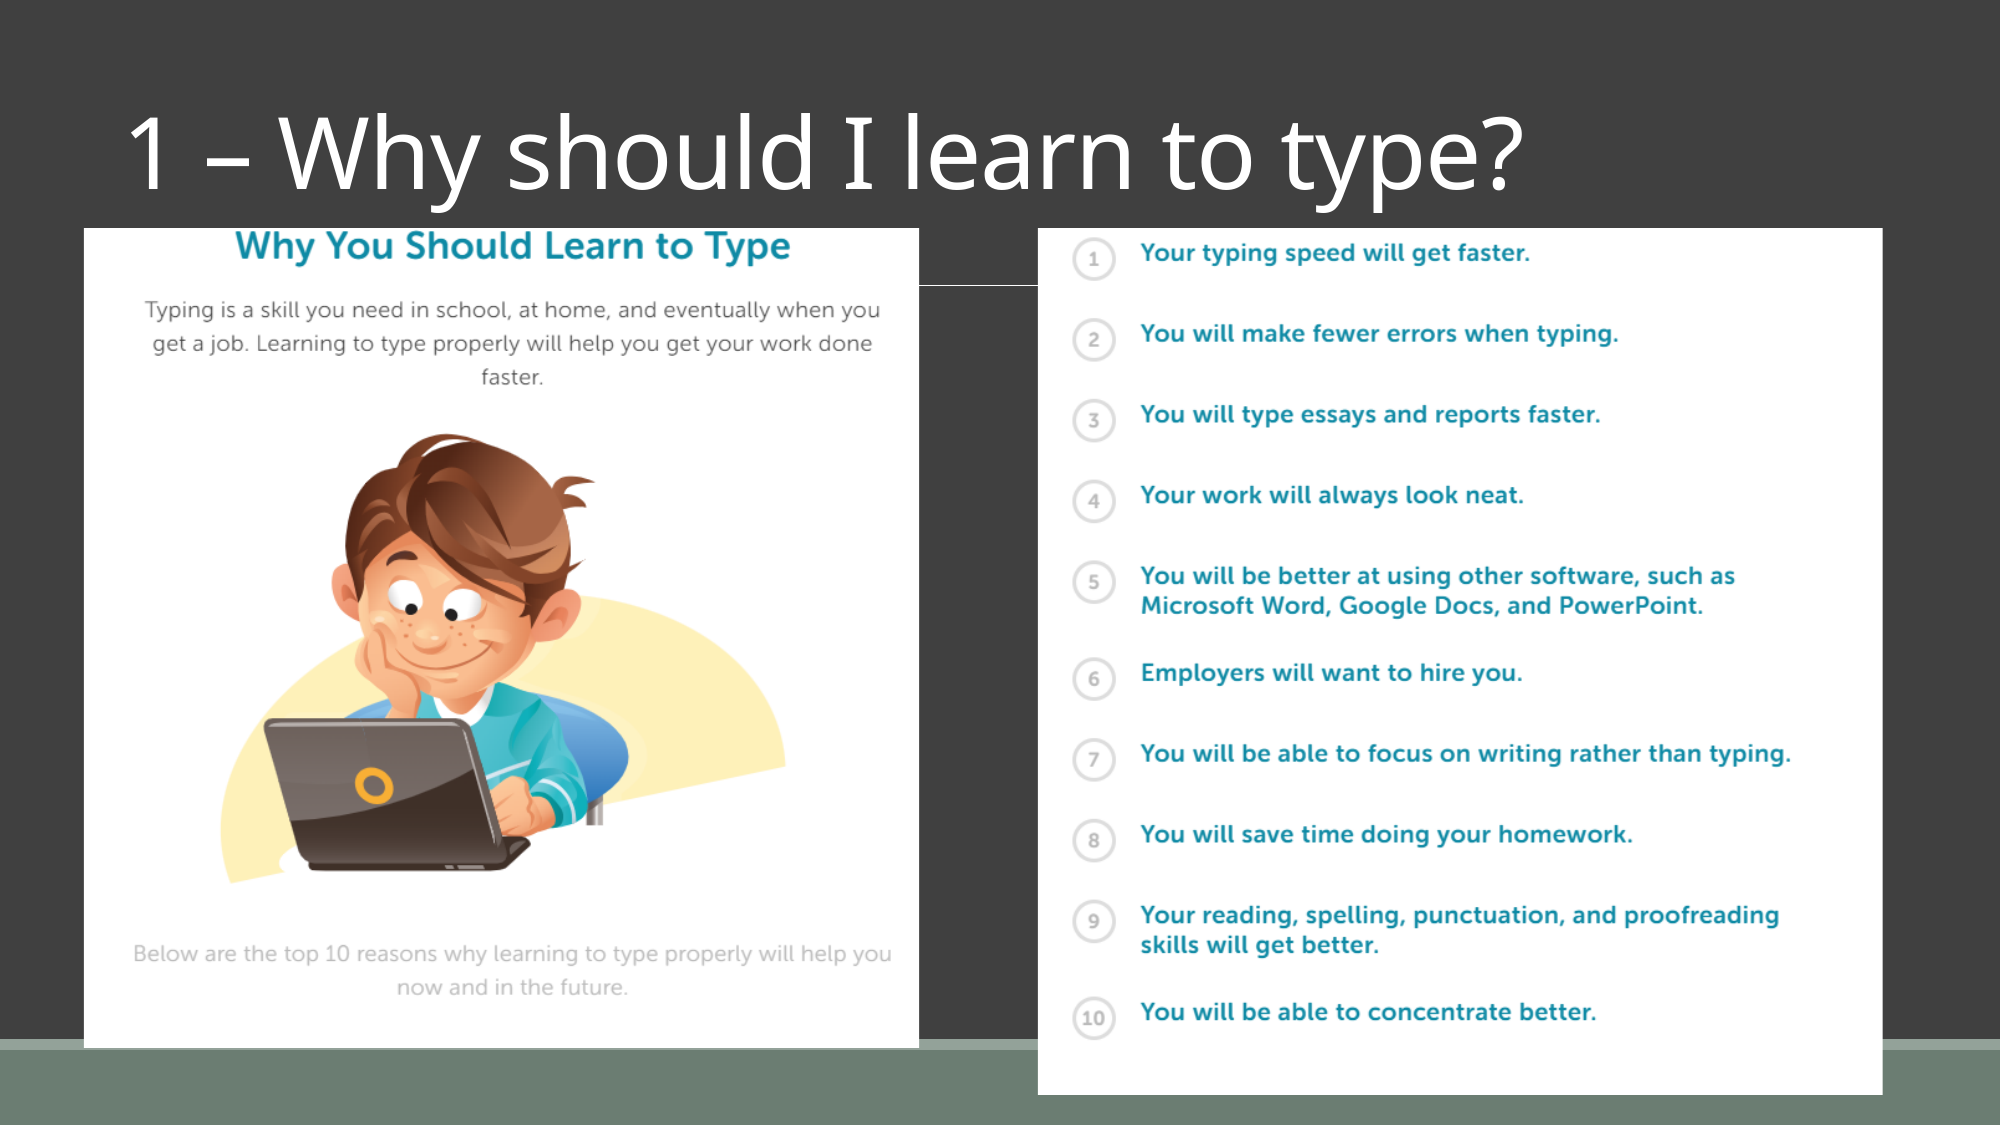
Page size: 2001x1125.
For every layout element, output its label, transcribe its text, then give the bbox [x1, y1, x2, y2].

picture [83, 227, 920, 1048]
picture [1037, 227, 1884, 1096]
title 1 – Why should I learn to type? [107, 0, 1651, 218]
